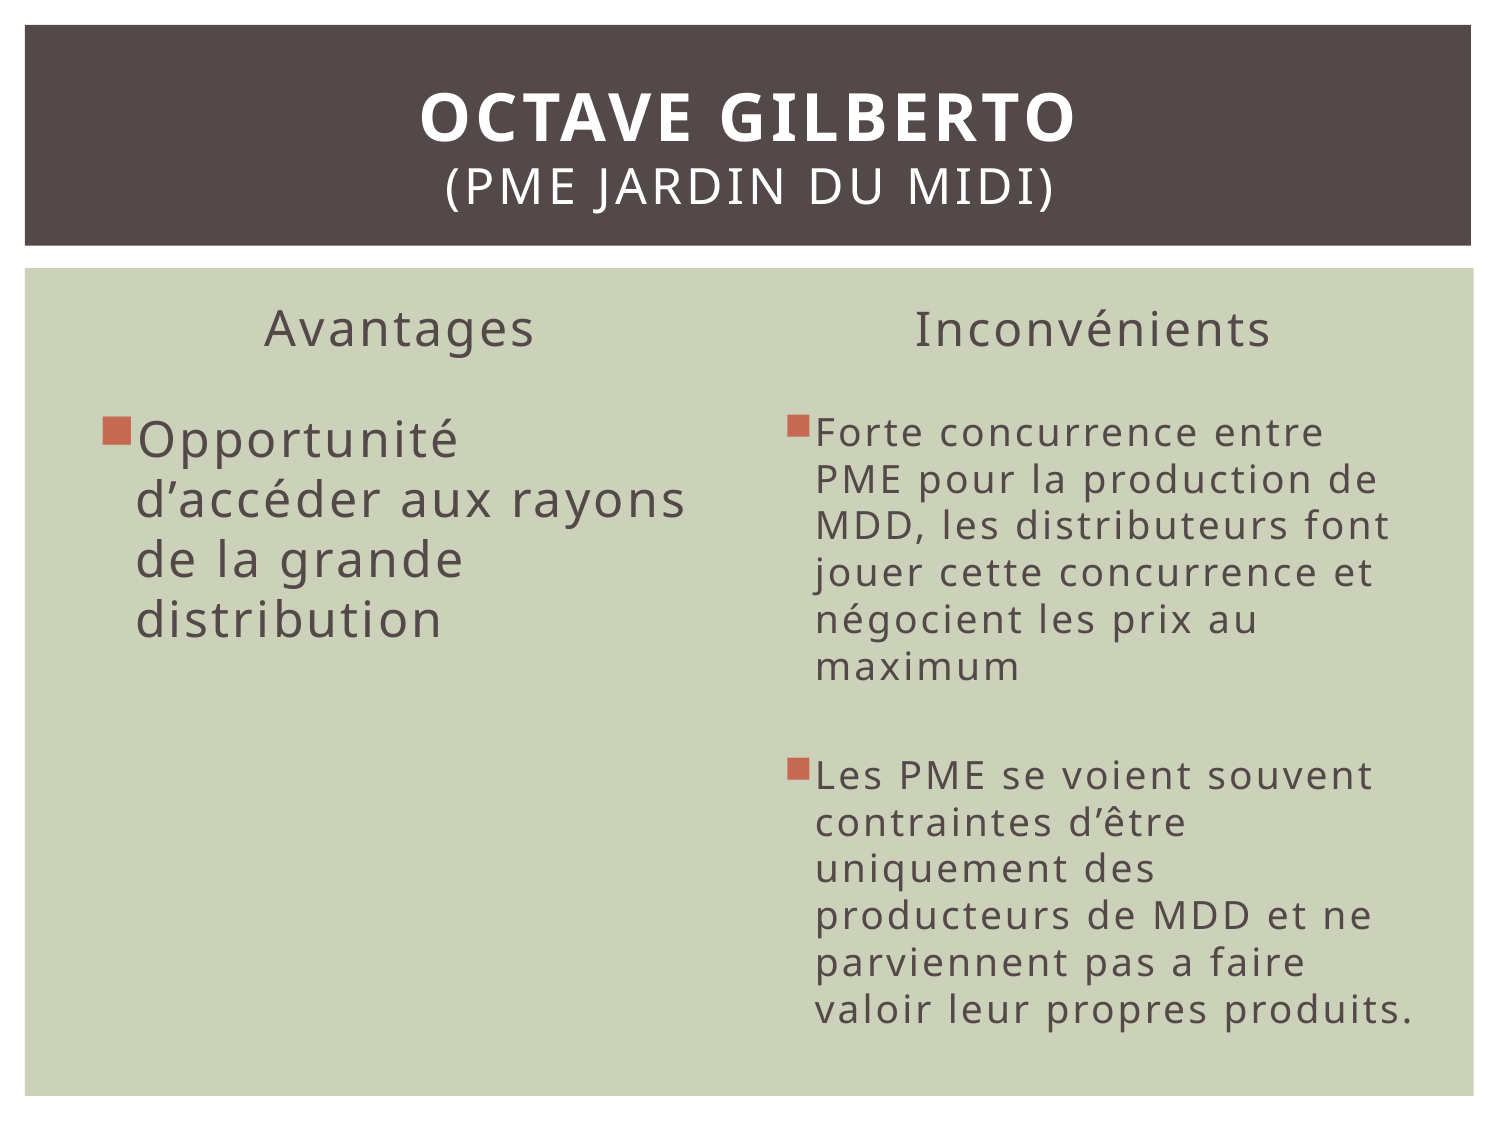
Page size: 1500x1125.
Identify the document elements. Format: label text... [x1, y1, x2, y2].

list Inconvénients [761, 290, 1425, 364]
list Opportunité d’accéder aux rayons de la grande distribution [75, 399, 738, 1005]
list Forte concurrence entre PME pour la production de MDD, les distributeurs font jouer cette concurrence et négocient les prix au maximum Les PME se voient souvent contraintes d’être uniquement des producteurs de MDD et ne parviennent pas a faire valoir leur propres produits. [761, 399, 1436, 1059]
title Octave Gilberto (PME Jardin du midi) [62, 58, 1438, 232]
list Avantages [76, 278, 740, 364]
